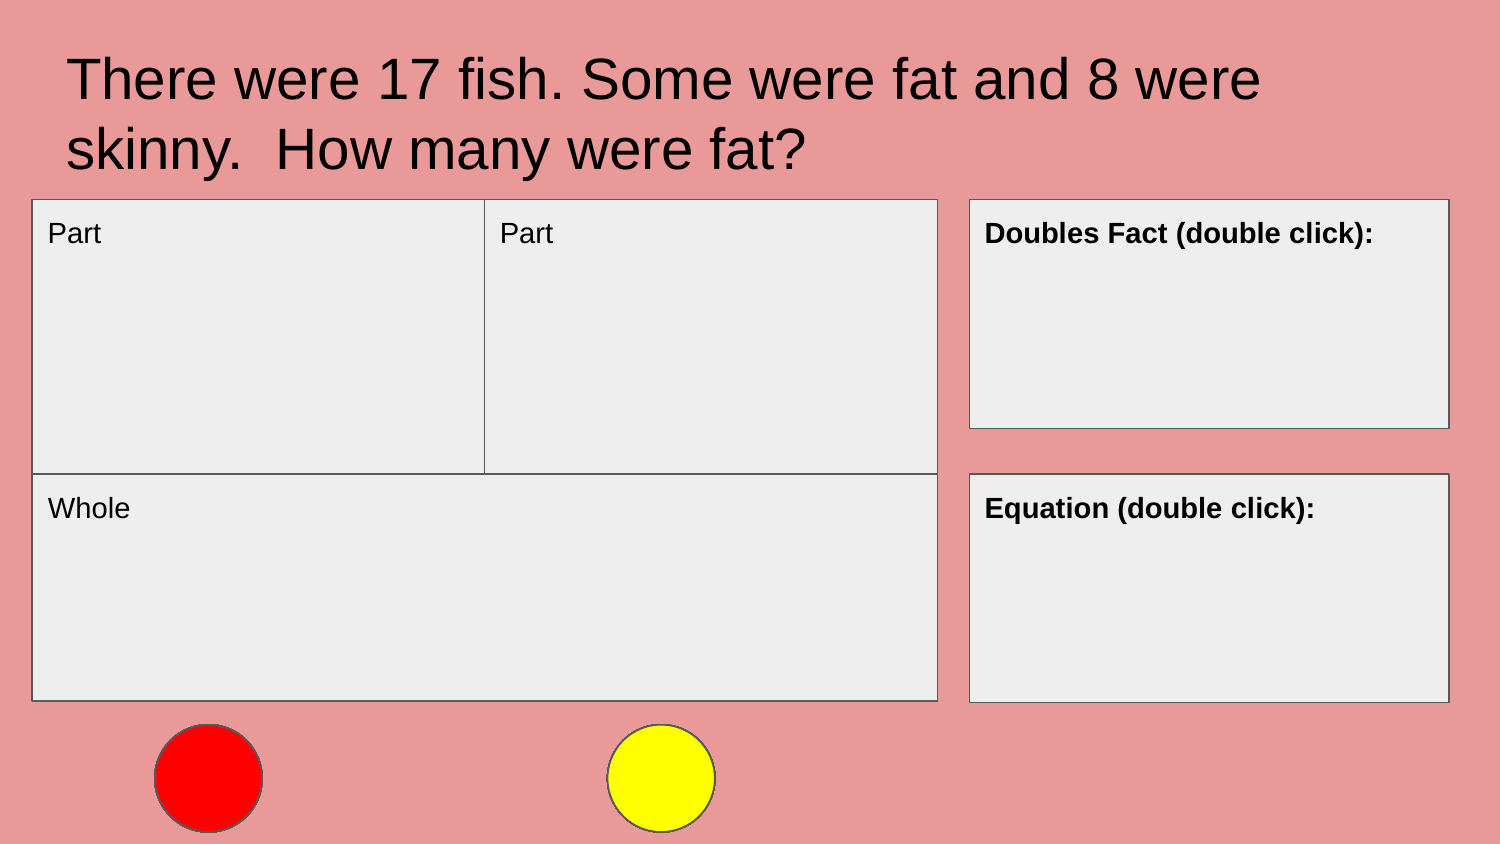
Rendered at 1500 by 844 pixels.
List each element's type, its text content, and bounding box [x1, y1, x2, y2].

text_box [969, 199, 1450, 429]
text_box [969, 473, 1450, 703]
text_box [154, 724, 263, 832]
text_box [31, 199, 938, 702]
title There were 17 fish. Some were fat and 8 were skinny. How many were fat? [51, 26, 1449, 200]
text_box [607, 724, 715, 832]
